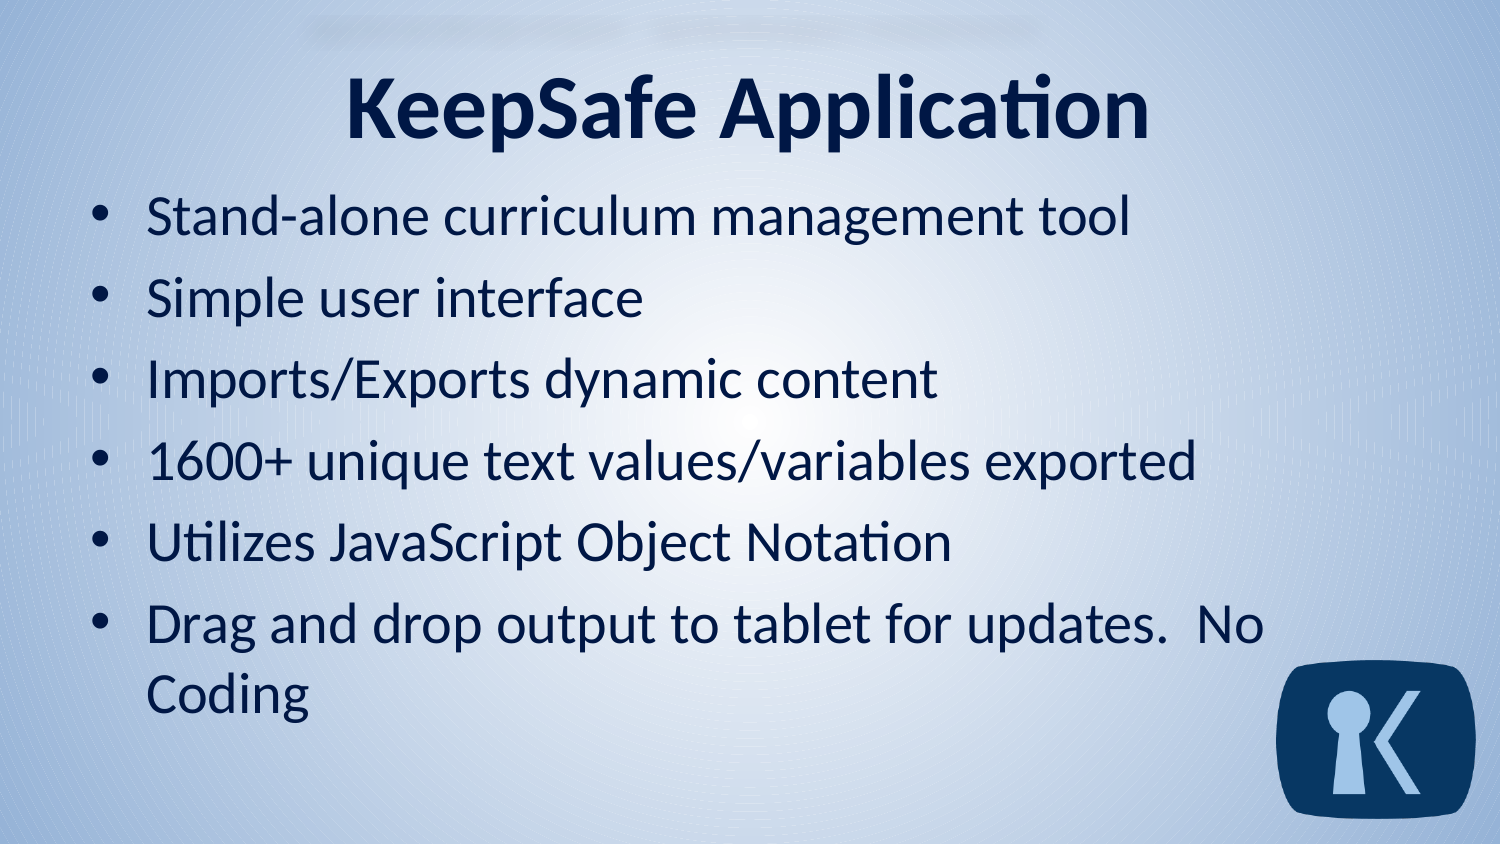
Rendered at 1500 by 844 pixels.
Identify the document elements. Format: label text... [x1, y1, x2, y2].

list Stand-alone curriculum management tool Simple user interface Imports/Exports dynamic content 1600+ unique text values/variables exported Utilizes JavaScript Object Notation Drag and drop output to tablet for updates. No Coding [75, 169, 1425, 810]
title KeepSafe Application [75, 33, 1425, 169]
picture [1275, 660, 1478, 819]
